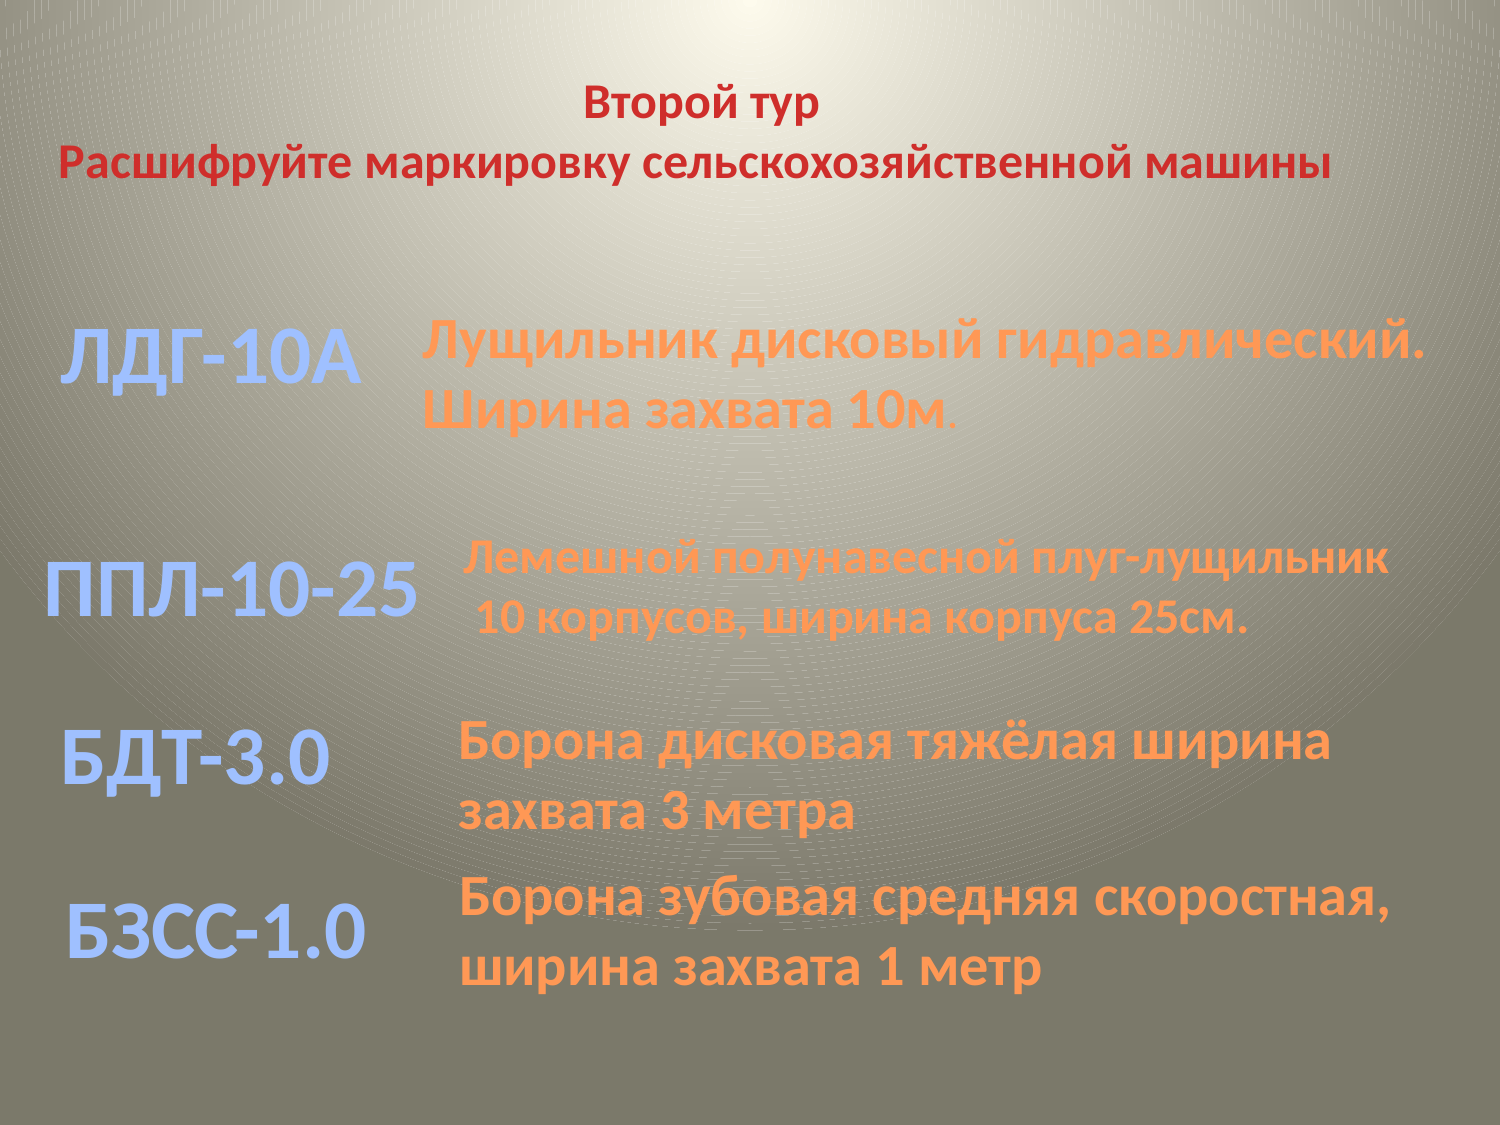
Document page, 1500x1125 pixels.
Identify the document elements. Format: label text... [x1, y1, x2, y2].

text_box Борона дисковая тяжёлая ширина захвата 3 метра [443, 693, 1362, 849]
text_box Лемешной полунавесной плуг-лущильник 10 корпусов, ширина корпуса 25см. [448, 515, 1416, 651]
text_box БЗСС-1.0 [50, 867, 382, 983]
text_box БДТ-3.0 [45, 693, 346, 809]
text_box ЛДГ-10А [45, 292, 378, 408]
text_box ППЛ-10-25 [29, 526, 437, 641]
text_box Лущильник дисковый гидравлический. Ширина захвата 10м. [408, 292, 1457, 448]
text_box Борона зубовая средняя скоростная, ширина захвата 1 метр [444, 850, 1421, 1005]
text_box Второй тур Расшифруйте маркировку сельскохозяйственной машины [44, 60, 1361, 196]
